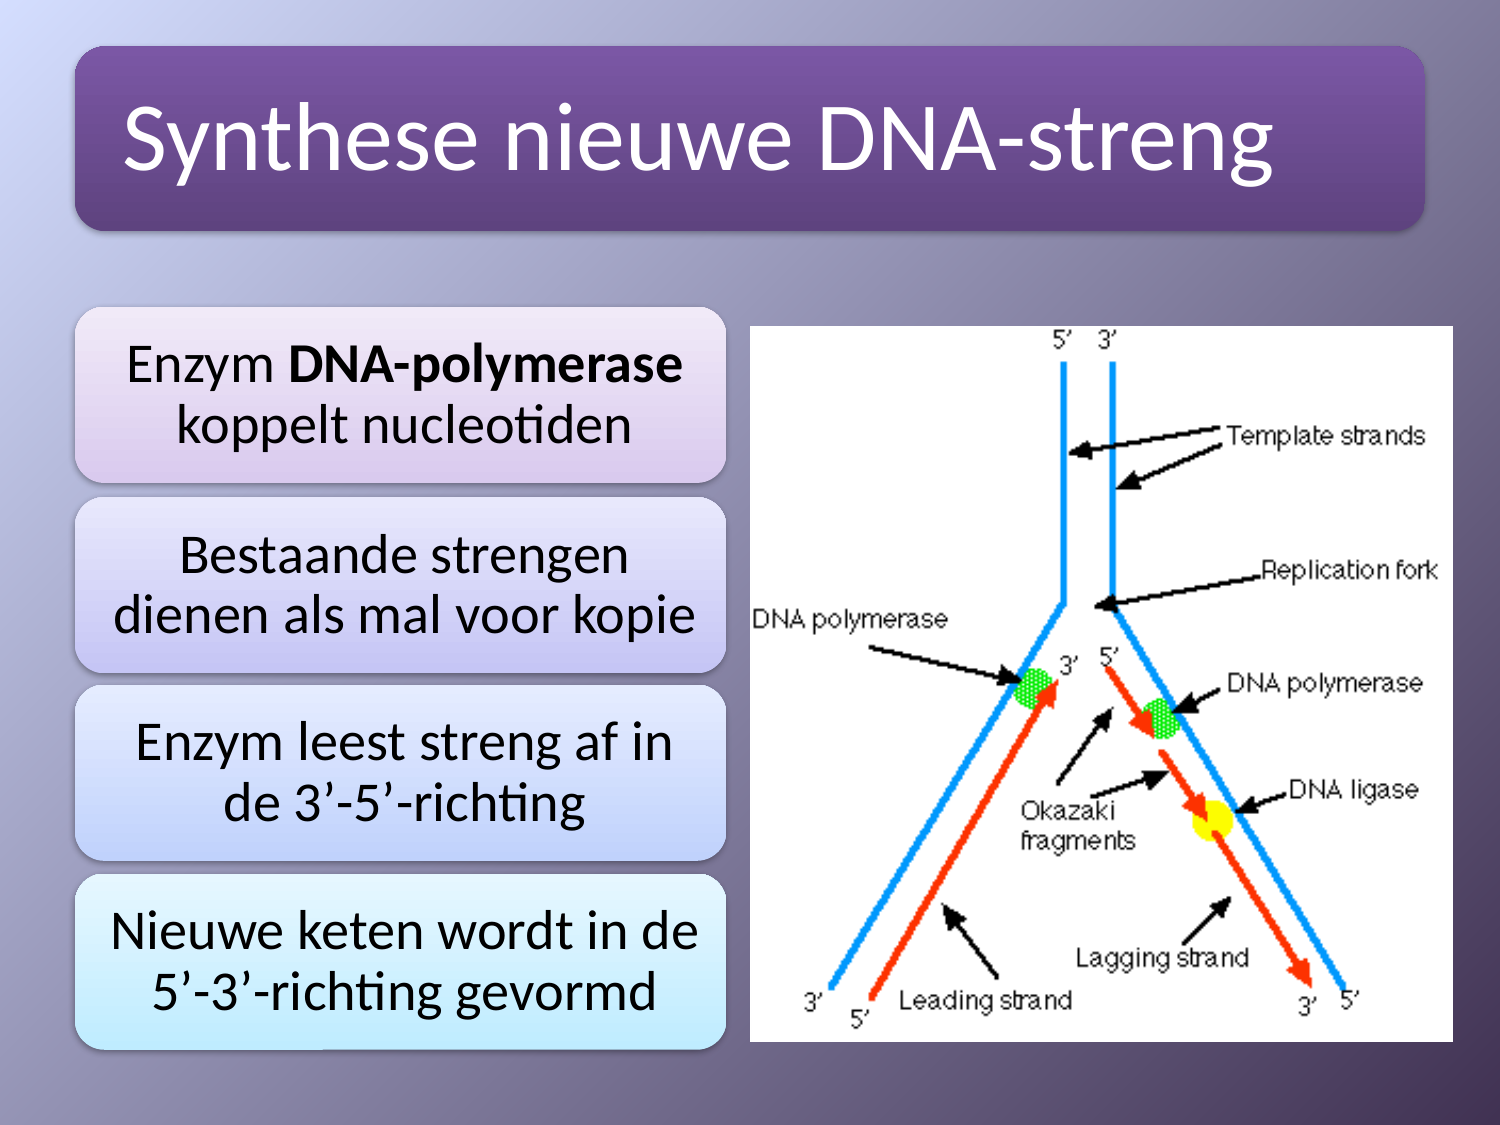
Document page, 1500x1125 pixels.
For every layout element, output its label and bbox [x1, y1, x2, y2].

list [74, 262, 727, 1095]
text_box [74, 44, 1426, 233]
picture [749, 326, 1453, 1042]
